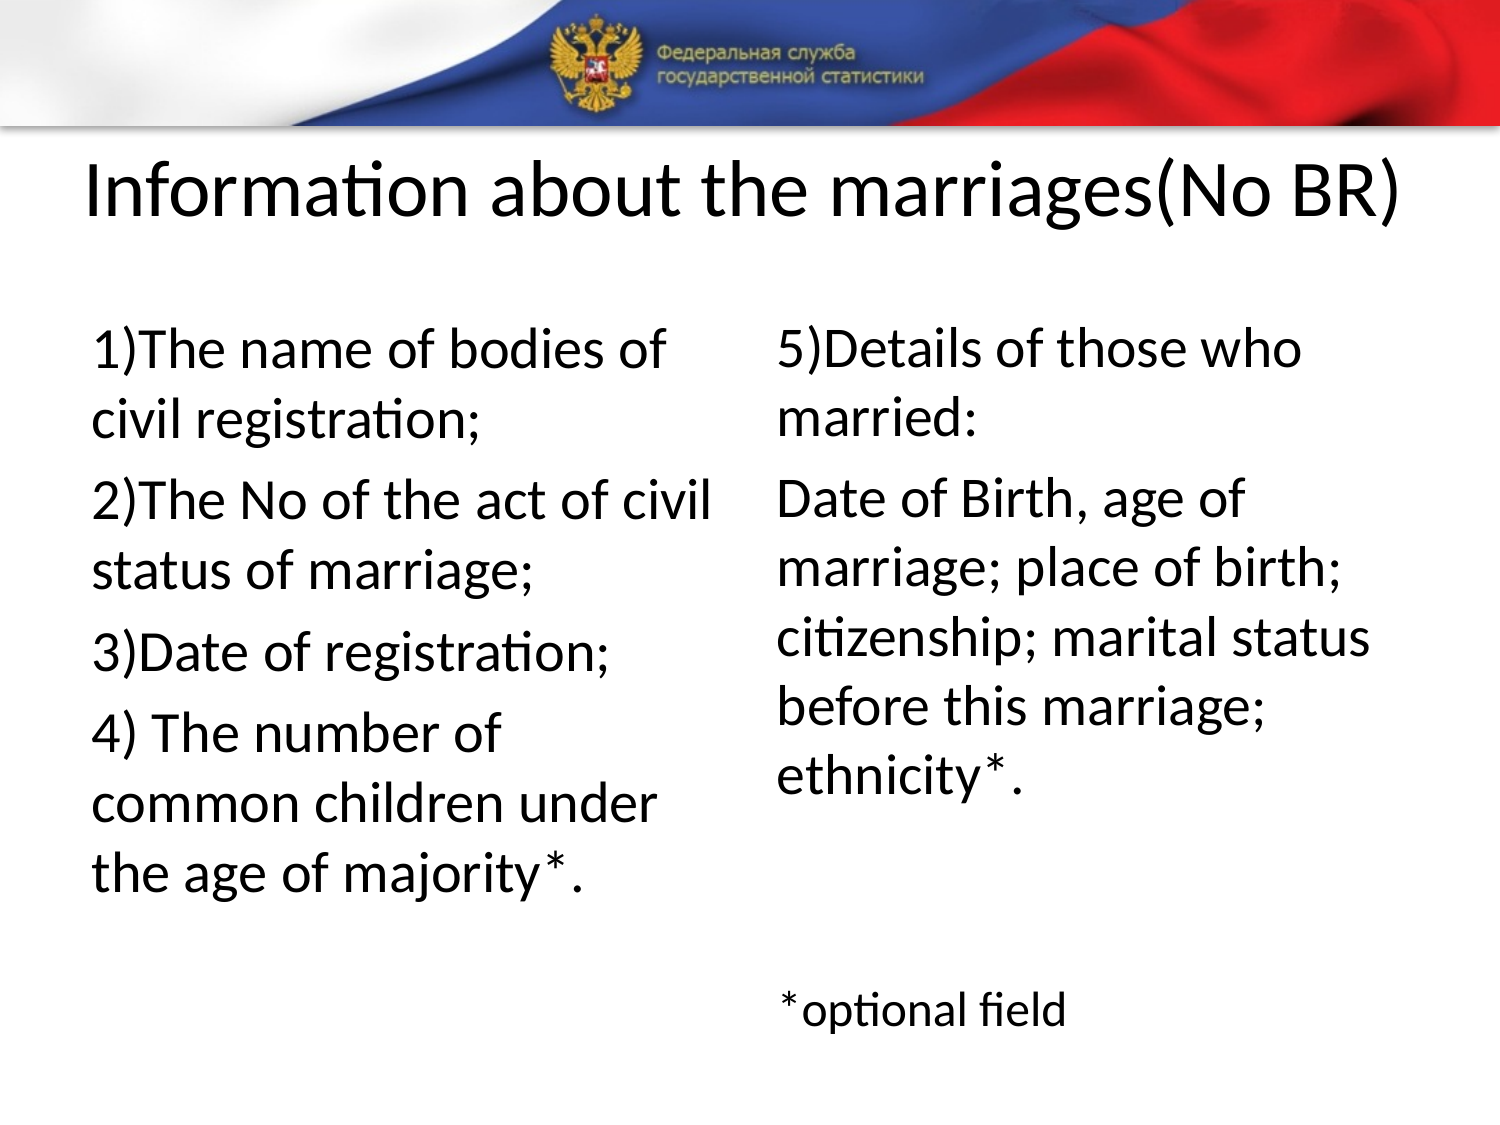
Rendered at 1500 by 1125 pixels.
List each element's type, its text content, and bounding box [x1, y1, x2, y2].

picture [0, 0, 1500, 126]
list 1)The name of bodies of civil registration; 2)The No of the act of civil status of marriage; 3)Date of registration; 4) The number of common children under the age of majority*. [76, 302, 740, 1046]
title Information about the marriages(No BR) [41, 137, 1447, 278]
list 5)Details of those who married: Date of Birth, age of marriage; place of birth; citizenship; marital status before this marriage; ethnicity*. *optional field [761, 302, 1425, 1046]
